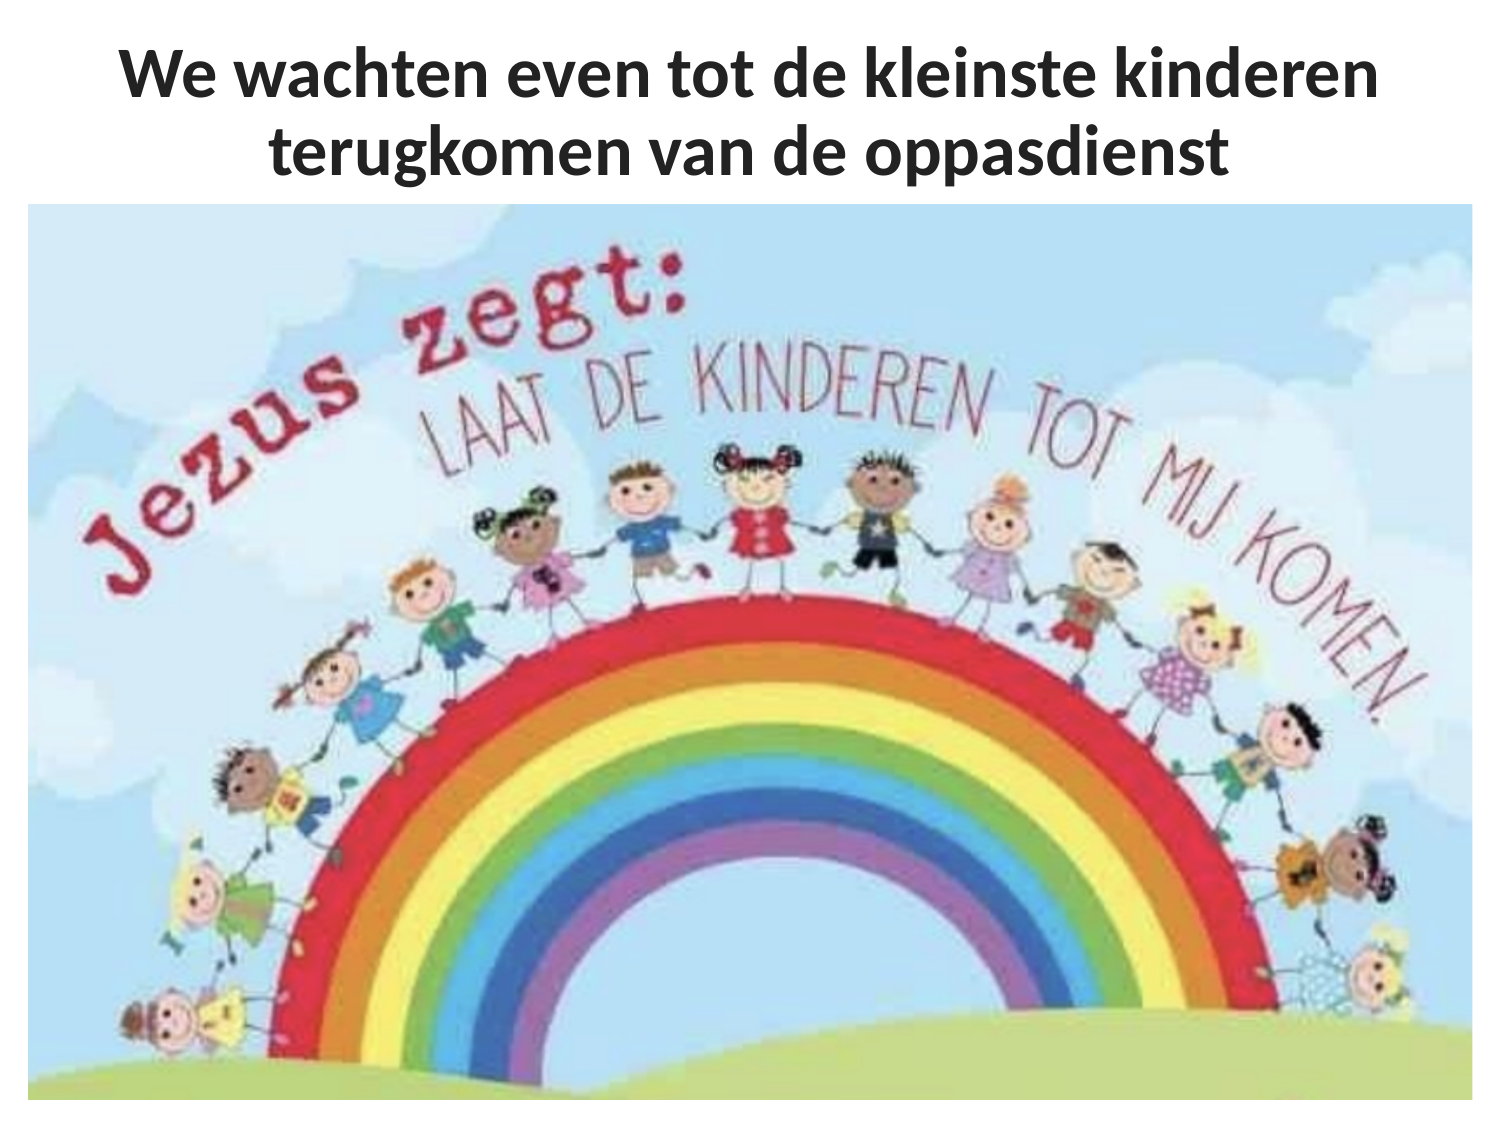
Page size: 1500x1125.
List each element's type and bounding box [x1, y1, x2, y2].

list [27, 11, 1473, 1100]
